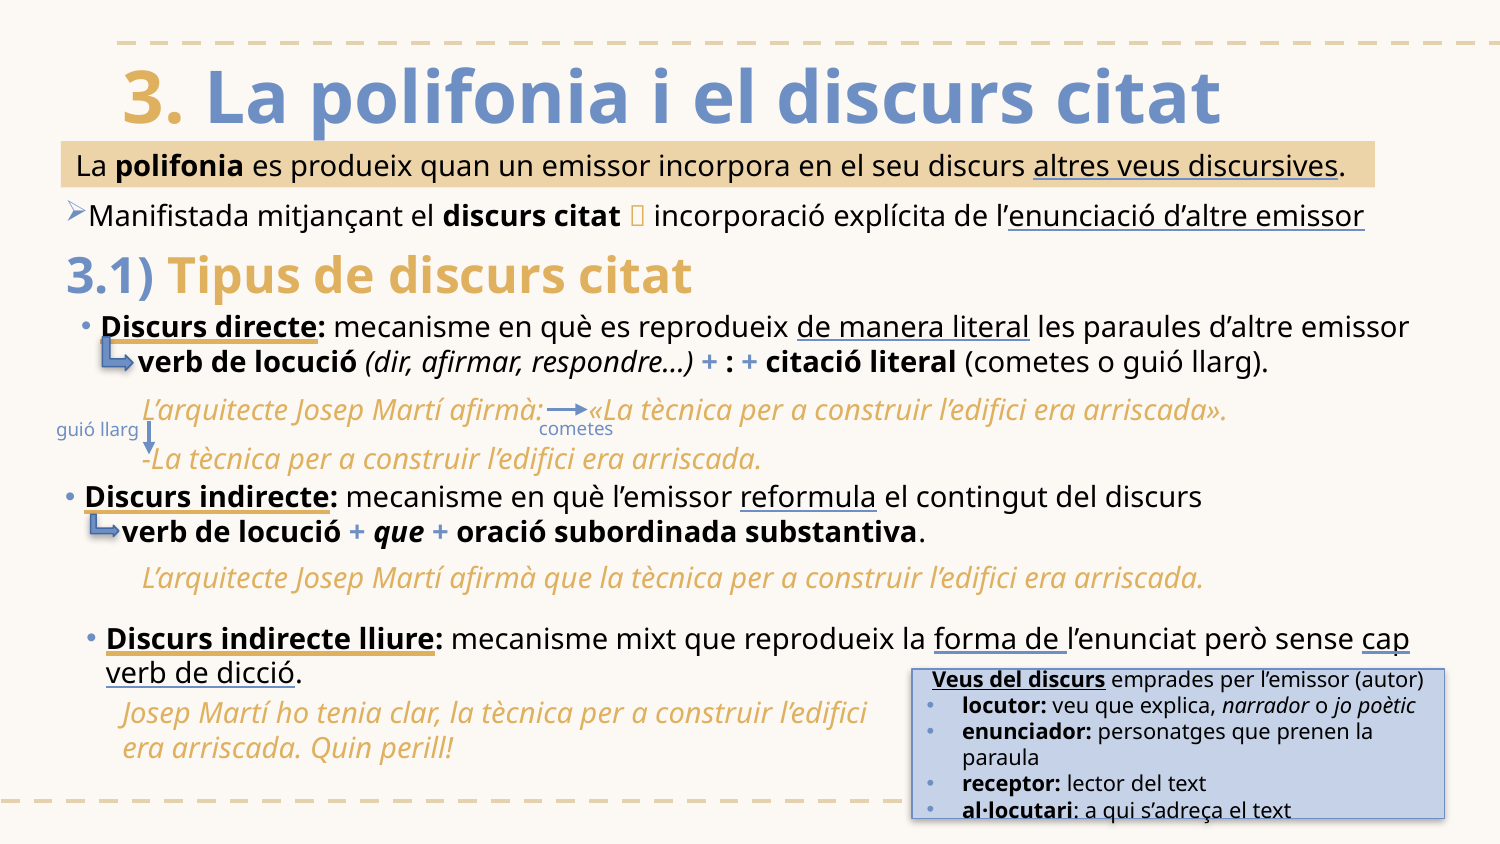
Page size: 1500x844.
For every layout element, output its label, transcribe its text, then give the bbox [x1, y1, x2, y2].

text_box Discurs indirecte lliure: mecanisme mixt que reprodueix la forma de l’enunciat però sense cap verb de dicció. [46, 604, 1465, 703]
text_box -La tècnica per a construir l’edifici era arriscada. [101, 425, 1500, 490]
text_box La polifonia es produeix quan un emissor incorpora en el seu discurs altres veus discursives. [60, 141, 1375, 182]
text_box 3.1) Tipus de discurs citat [51, 228, 1315, 310]
text_box Discurs indirecte: mecanisme en què l’emissor reformula el contingut del discurs verb de locució + que + oració subordinada substantiva. [24, 463, 1443, 528]
text_box Josep Martí ho tenia clar, la tècnica per a construir l’edifici era arriscada. Quin perill! [82, 679, 906, 744]
text_box Veus del discurs emprades per l’emissor (autor) locutor: veu que explica, narrador o jo poètic enunciador: personatges que prenen la paraula receptor: lector del text al·locutari: a qui s’adreça el text [911, 668, 1445, 819]
text_box cometes [523, 401, 652, 448]
title 3. La polifonia i el discurs citat [107, 35, 1289, 141]
text_box L’arquitecte Josep Martí afirmà que la tècnica per a construir l’edifici era arriscada. [101, 544, 1500, 609]
text_box [89, 513, 120, 538]
text_box [101, 336, 134, 372]
text_box L’arquitecte Josep Martí afirmà: «La tècnica per a construir l’edifici era arriscada». [101, 376, 1500, 425]
text_box Discurs directe: mecanisme en què es reprodueix de manera literal les paraules d’altre emissor verb de locució (dir, afirmar, respondre...) + : + citació literal (cometes o guió llarg). [41, 292, 1459, 395]
text_box guió llarg [41, 402, 169, 449]
text_box Manifistada mitjançant el discurs citat  incorporació explícita de l’enunciació d’altre emissor [24, 182, 1406, 247]
